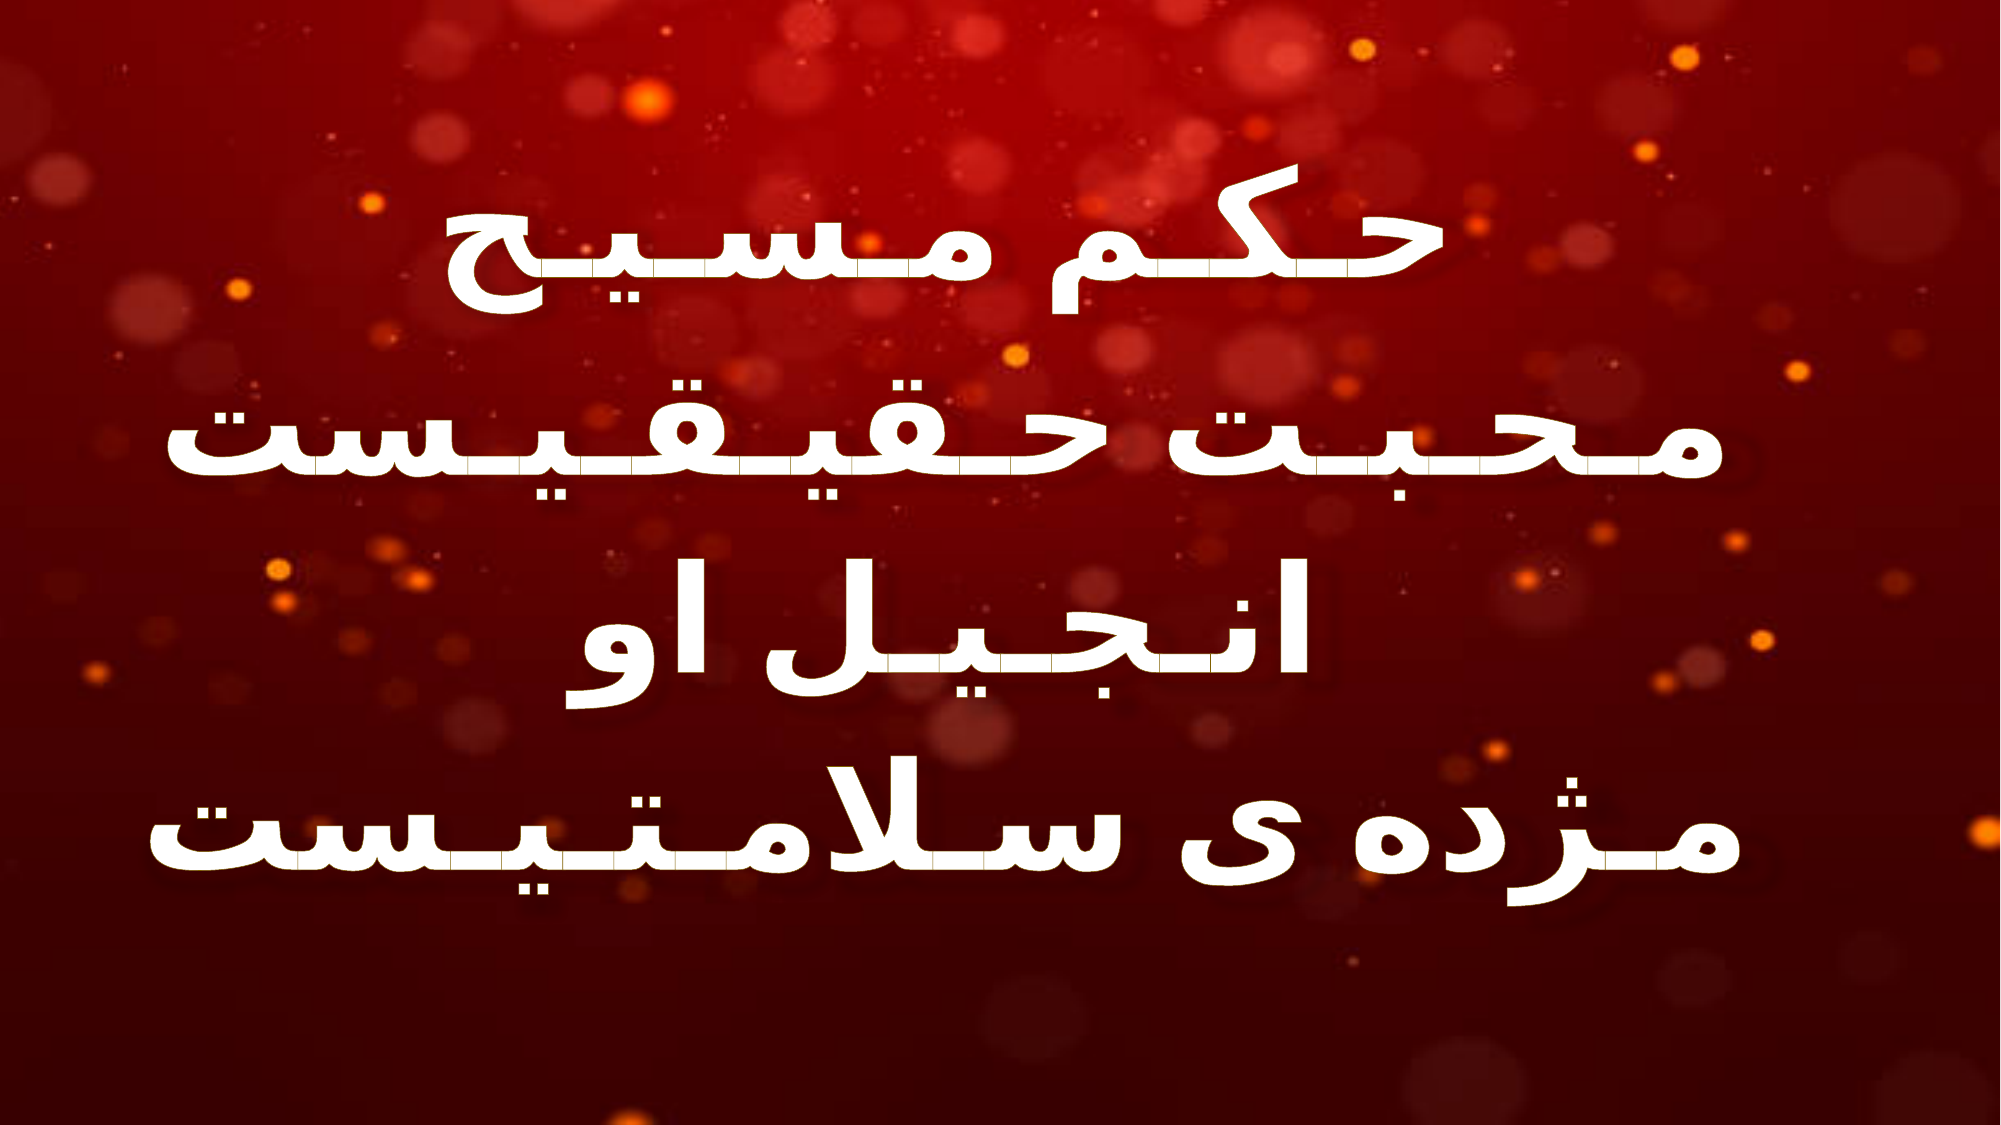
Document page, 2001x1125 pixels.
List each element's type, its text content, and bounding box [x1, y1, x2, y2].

text_box حـکـم مـسـیـح مـحـبـت حـقیـقـیـست انـجـیـل او مـژده ی سـلامـتـیـست [0, 0, 2000, 1125]
